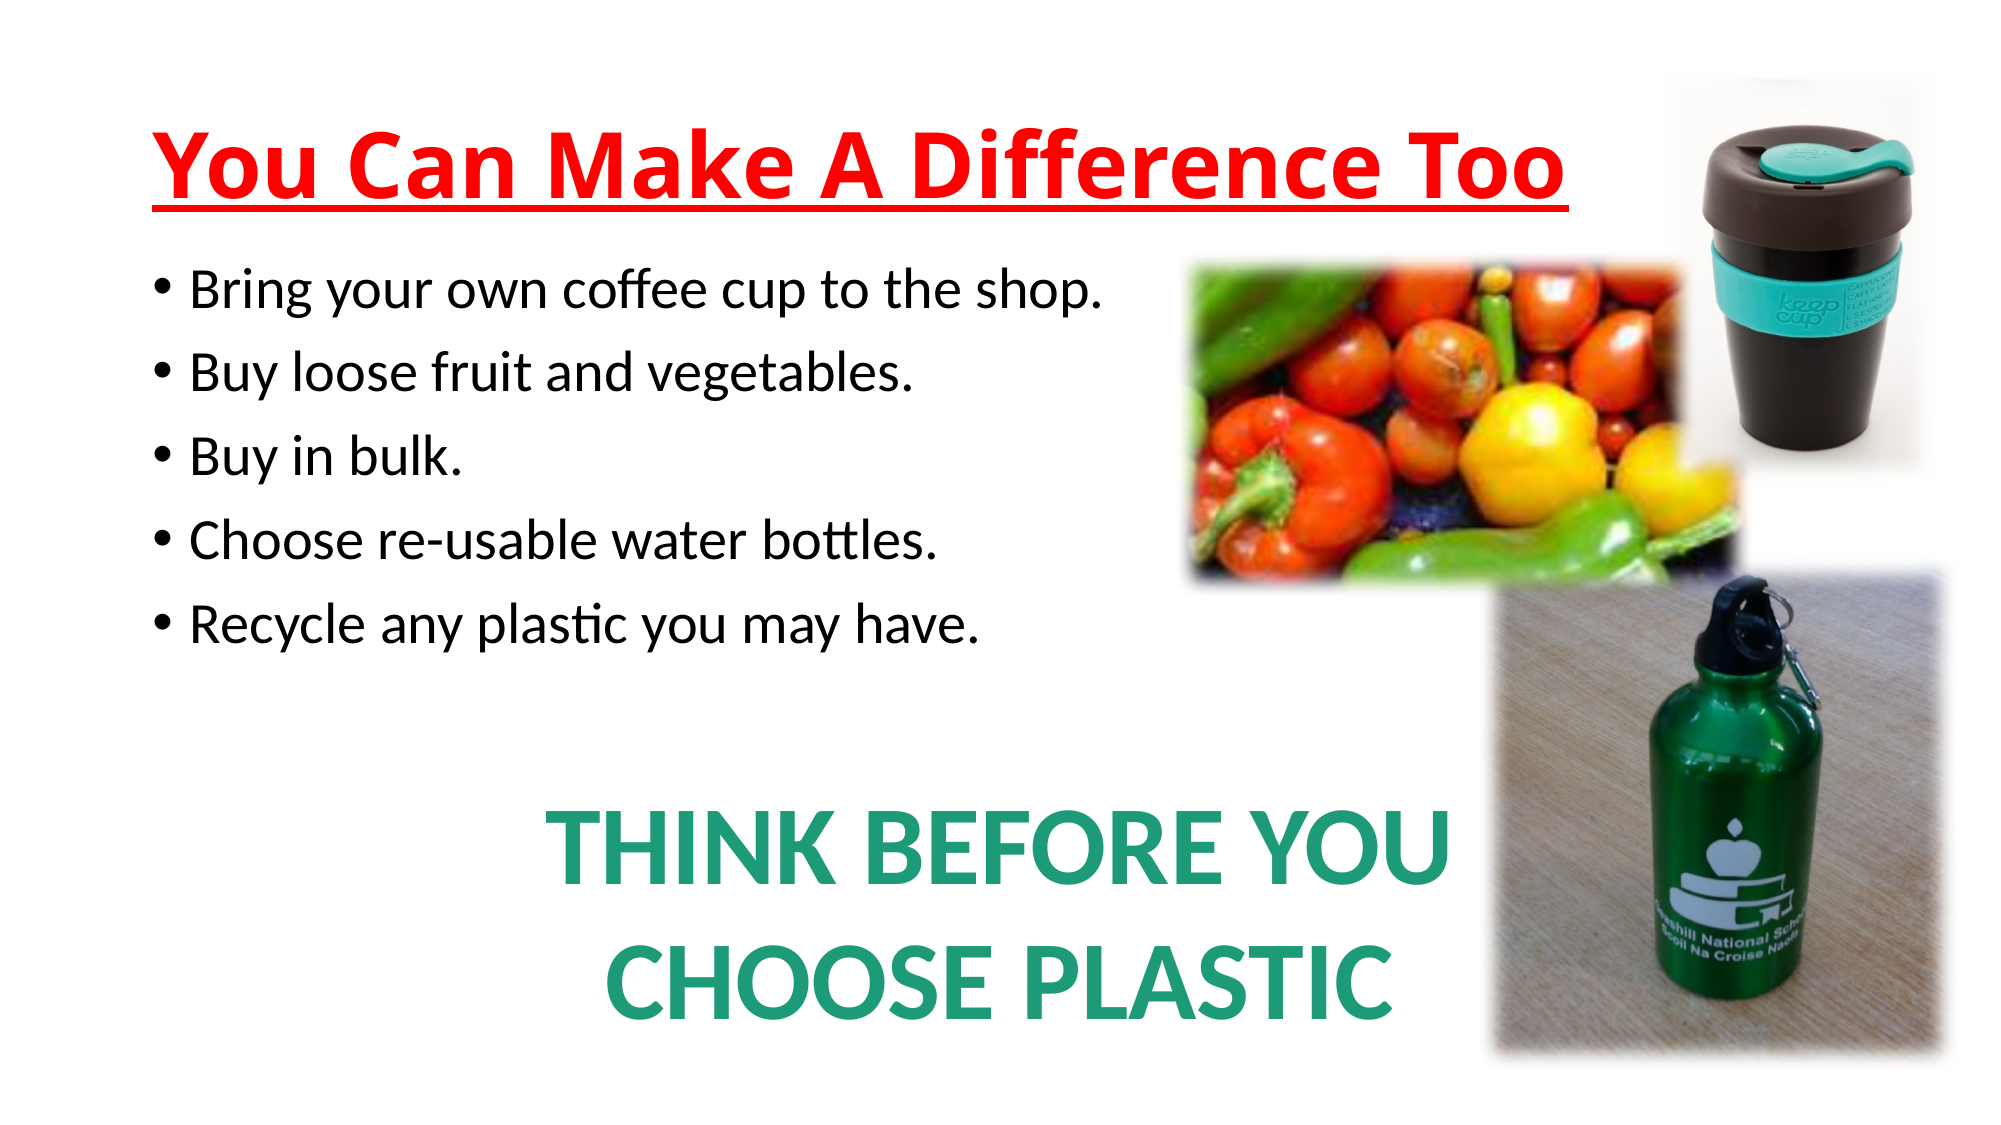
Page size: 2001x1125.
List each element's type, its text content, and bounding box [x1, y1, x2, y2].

text_box THINK BEFORE YOU CHOOSE PLASTIC [470, 764, 1476, 1050]
list Bring your own coffee cup to the shop. Buy loose fruit and vegetables. Buy in bulk. Choose re-usable water bottles. Recycle any plastic you may have. [137, 250, 1464, 792]
title You Can Make A Difference Too [137, 59, 1863, 250]
picture [1175, 69, 1958, 1071]
